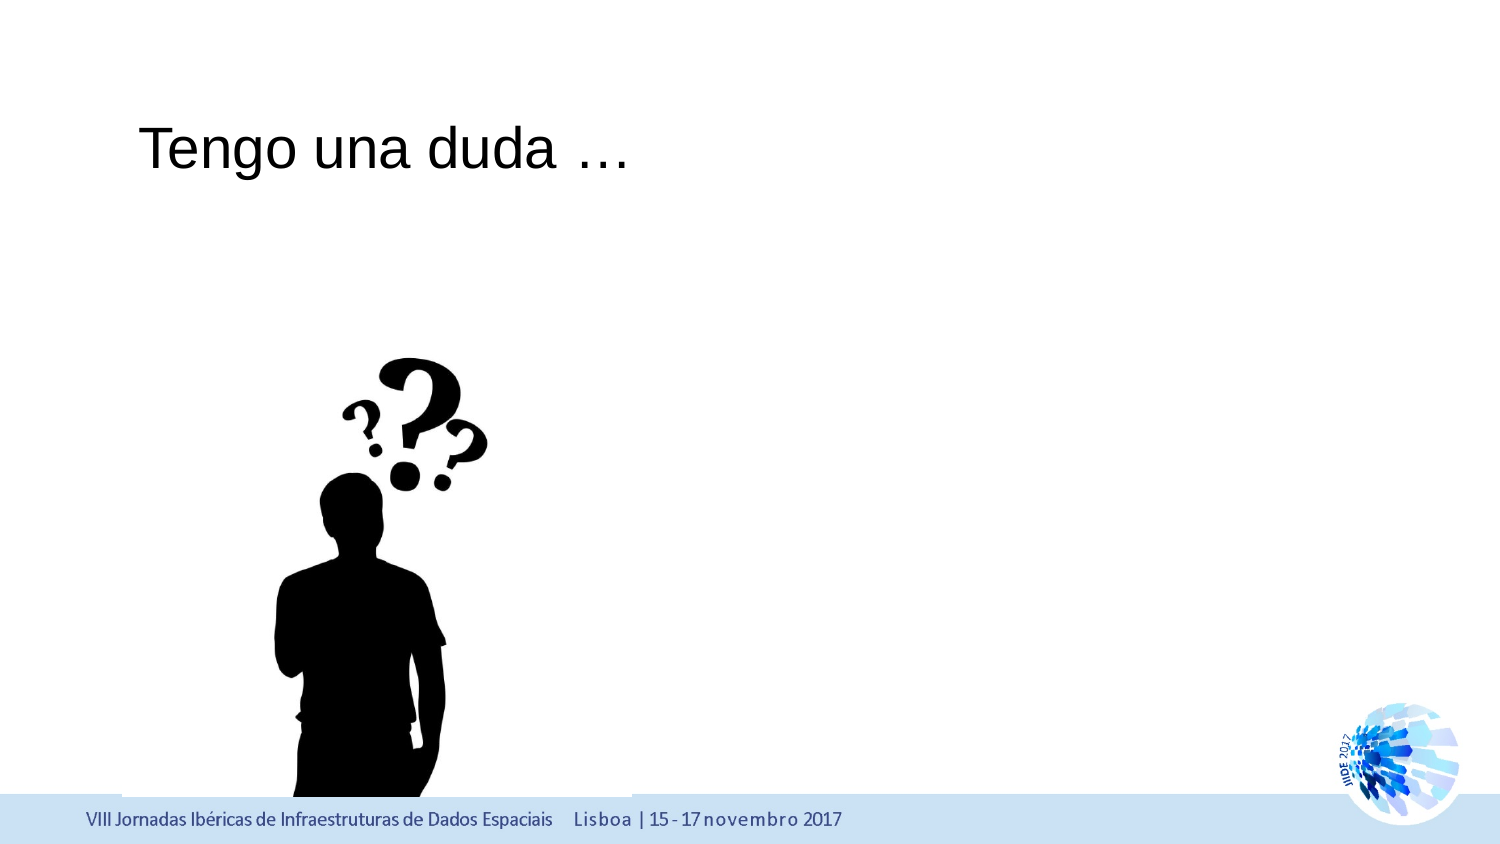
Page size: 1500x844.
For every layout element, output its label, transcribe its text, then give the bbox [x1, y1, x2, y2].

text_box Tengo una duda … [123, 102, 1495, 188]
picture [0, 0, 1500, 844]
